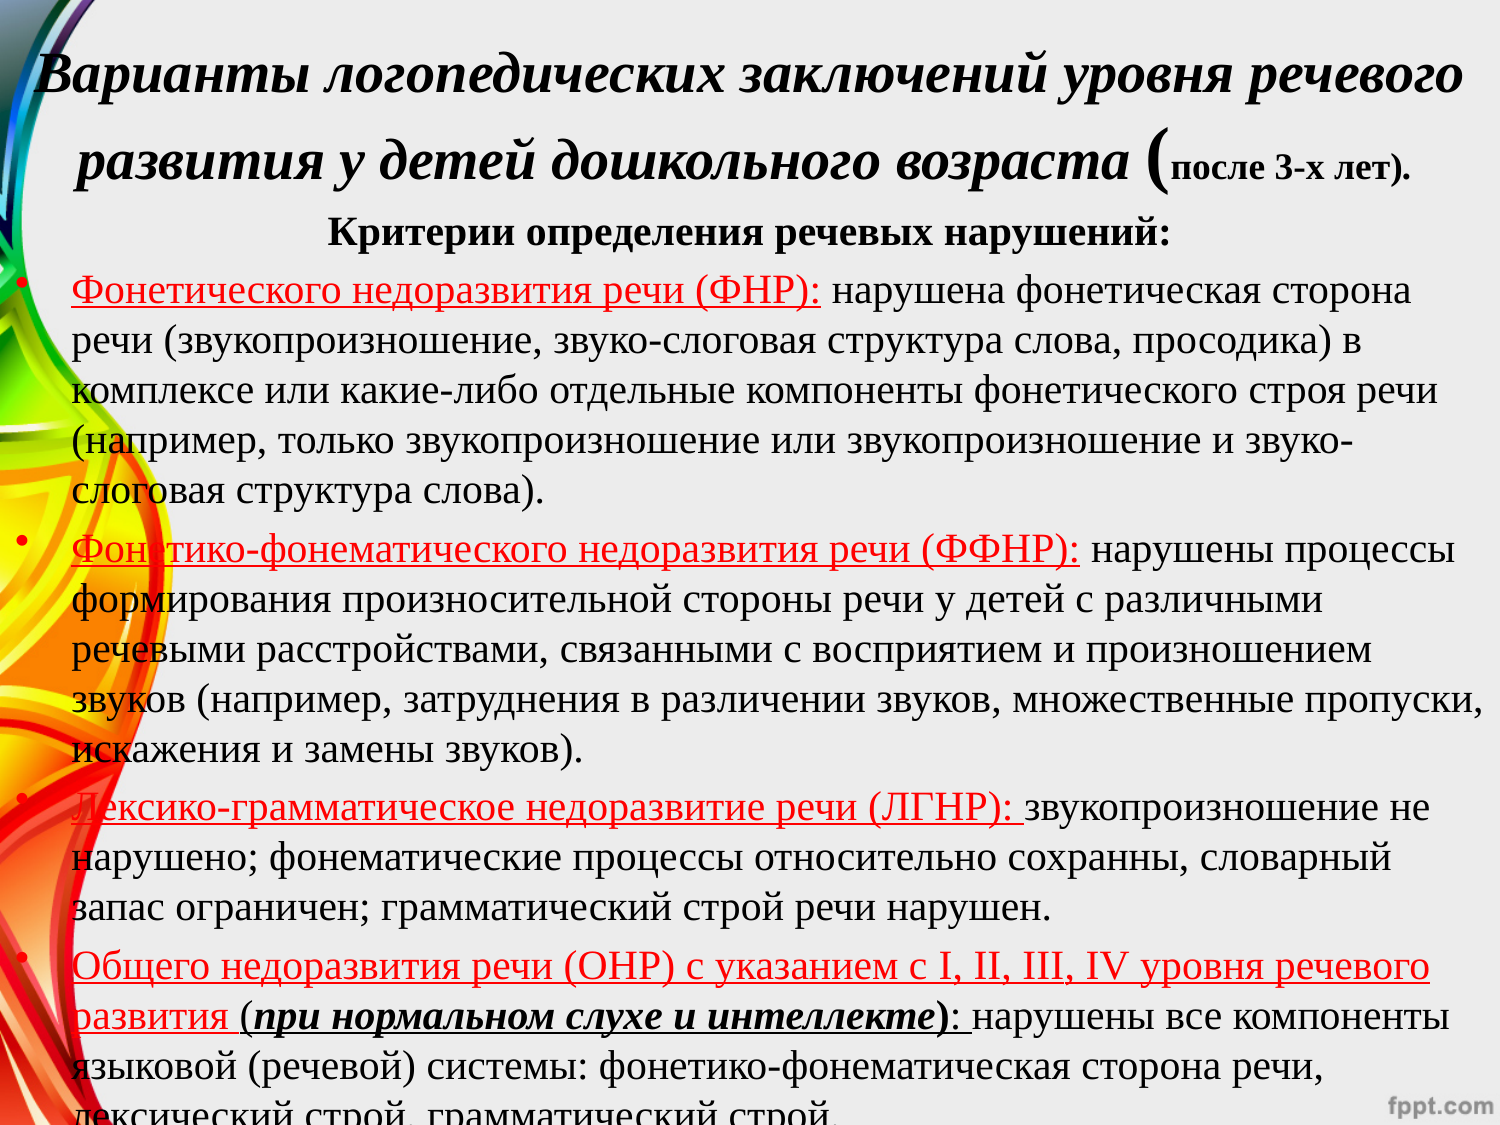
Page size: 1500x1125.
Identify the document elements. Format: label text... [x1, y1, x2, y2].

list Критерии определения речевых нарушений: Фонетического недоразвития речи (ФНР): нарушена фонетическая сторона речи (звукопроизношение, звуко-слоговая структура слова, просодика) в комплексе или какие-либо отдельные компоненты фонетического строя речи (например, только звукопроизношение или звукопроизношение и звуко-слоговая структура слова). Фонетико-фонематического недоразвития речи (ФФНР): нарушены процессы формирования произносительной стороны речи у детей с различными речевыми расстройствами, связанными с восприятием и произношением звуков (например, затруднения в различении звуков, множественные пропуски, искажения и замены звуков). Лексико-грамматическое недоразвитие речи (ЛГНР): звукопроизношение не нарушено; фонематические процессы относительно сохранны, словарный запас ограничен; грамматический строй речи нарушен. Общего недоразвития речи (ОНР) с указанием с I, II, III, IV уровня речевого развития (при нормальном слухе и интеллекте): нарушены все компоненты языковой (речевой) системы: фонетико-фонематическая сторона речи, лексический строй, грамматический строй. [0, 196, 1500, 975]
title Варианты логопедических заключений уровня речевого развития у детей дошкольного возраста (после 3-х лет). [0, 160, 1500, 196]
picture [0, 975, 1500, 1125]
picture [0, 0, 1500, 160]
